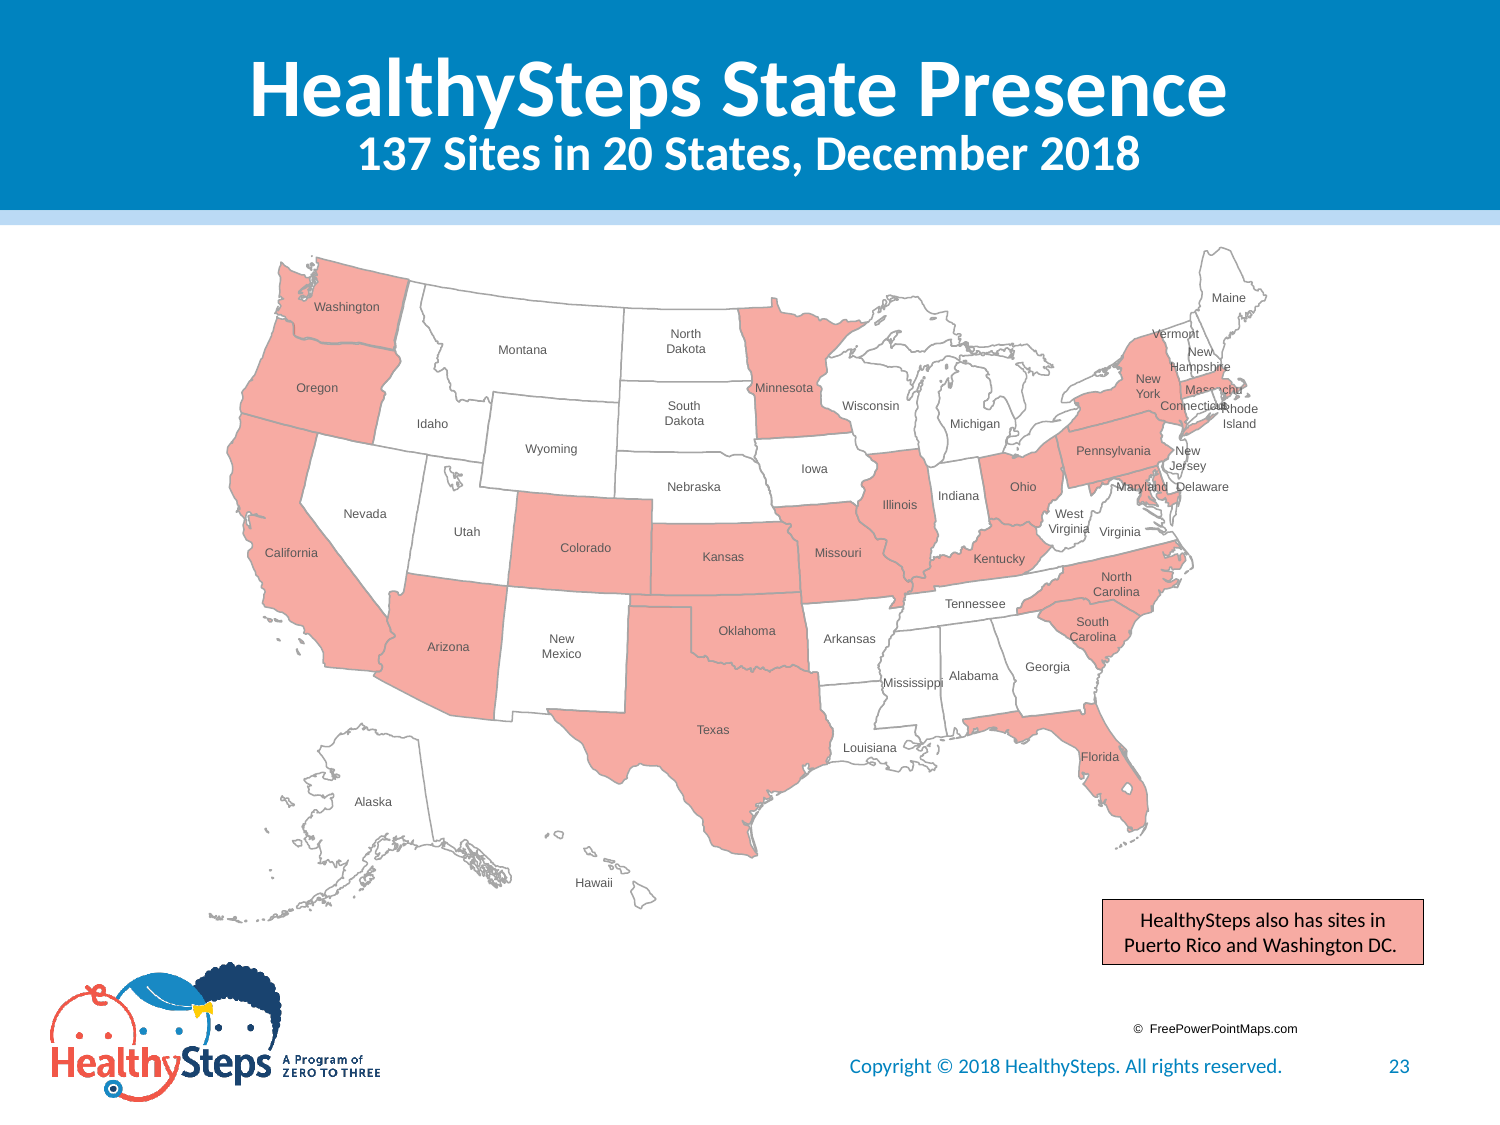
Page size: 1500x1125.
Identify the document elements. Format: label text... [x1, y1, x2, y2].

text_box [209, 247, 1291, 1036]
slide_number 23 [1318, 1035, 1425, 1096]
text_box HealthySteps also has sites in Puerto Rico and Washington DC. [1291, 899, 1424, 965]
title HealthySteps State Presence 137 Sites in 20 States, December 2018 [179, 0, 1319, 188]
picture [50, 962, 380, 1102]
footer Copyright © 2018 HealthySteps. All rights reserved. [666, 1035, 1298, 1096]
